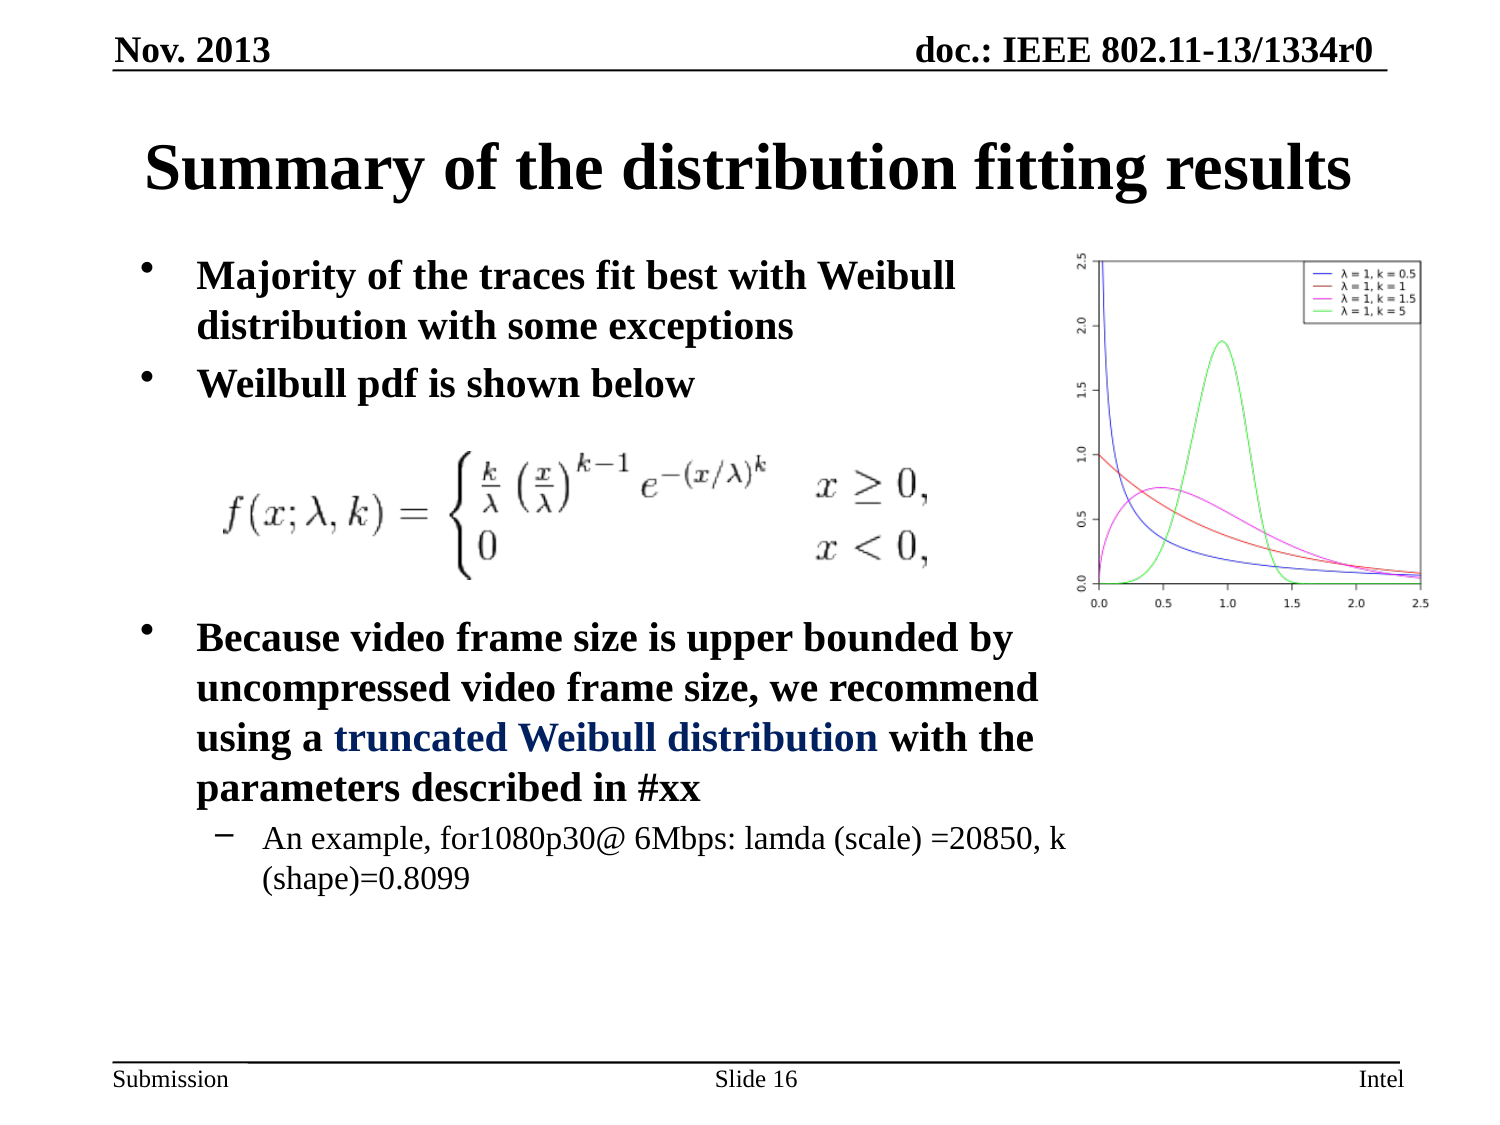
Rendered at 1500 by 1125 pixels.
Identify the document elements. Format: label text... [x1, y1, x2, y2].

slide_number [114, 24, 273, 71]
picture [1062, 249, 1434, 621]
list Majority of the traces fit best with Weibull distribution with some exceptions Weilbull pdf is shown below Because video frame size is upper bounded by uncompressed video frame size, we recommend using a truncated Weibull distribution with the parameters described in #xx An example, for1080p30@ 6Mbps: lamda (scale) =20850, k (shape)=0.8099 [124, 239, 1151, 1125]
slide_number Slide 16 [712, 1062, 800, 1093]
picture [223, 451, 927, 581]
footer Intel [1246, 1062, 1405, 1093]
title Summary of the distribution fitting results [62, 99, 1438, 226]
